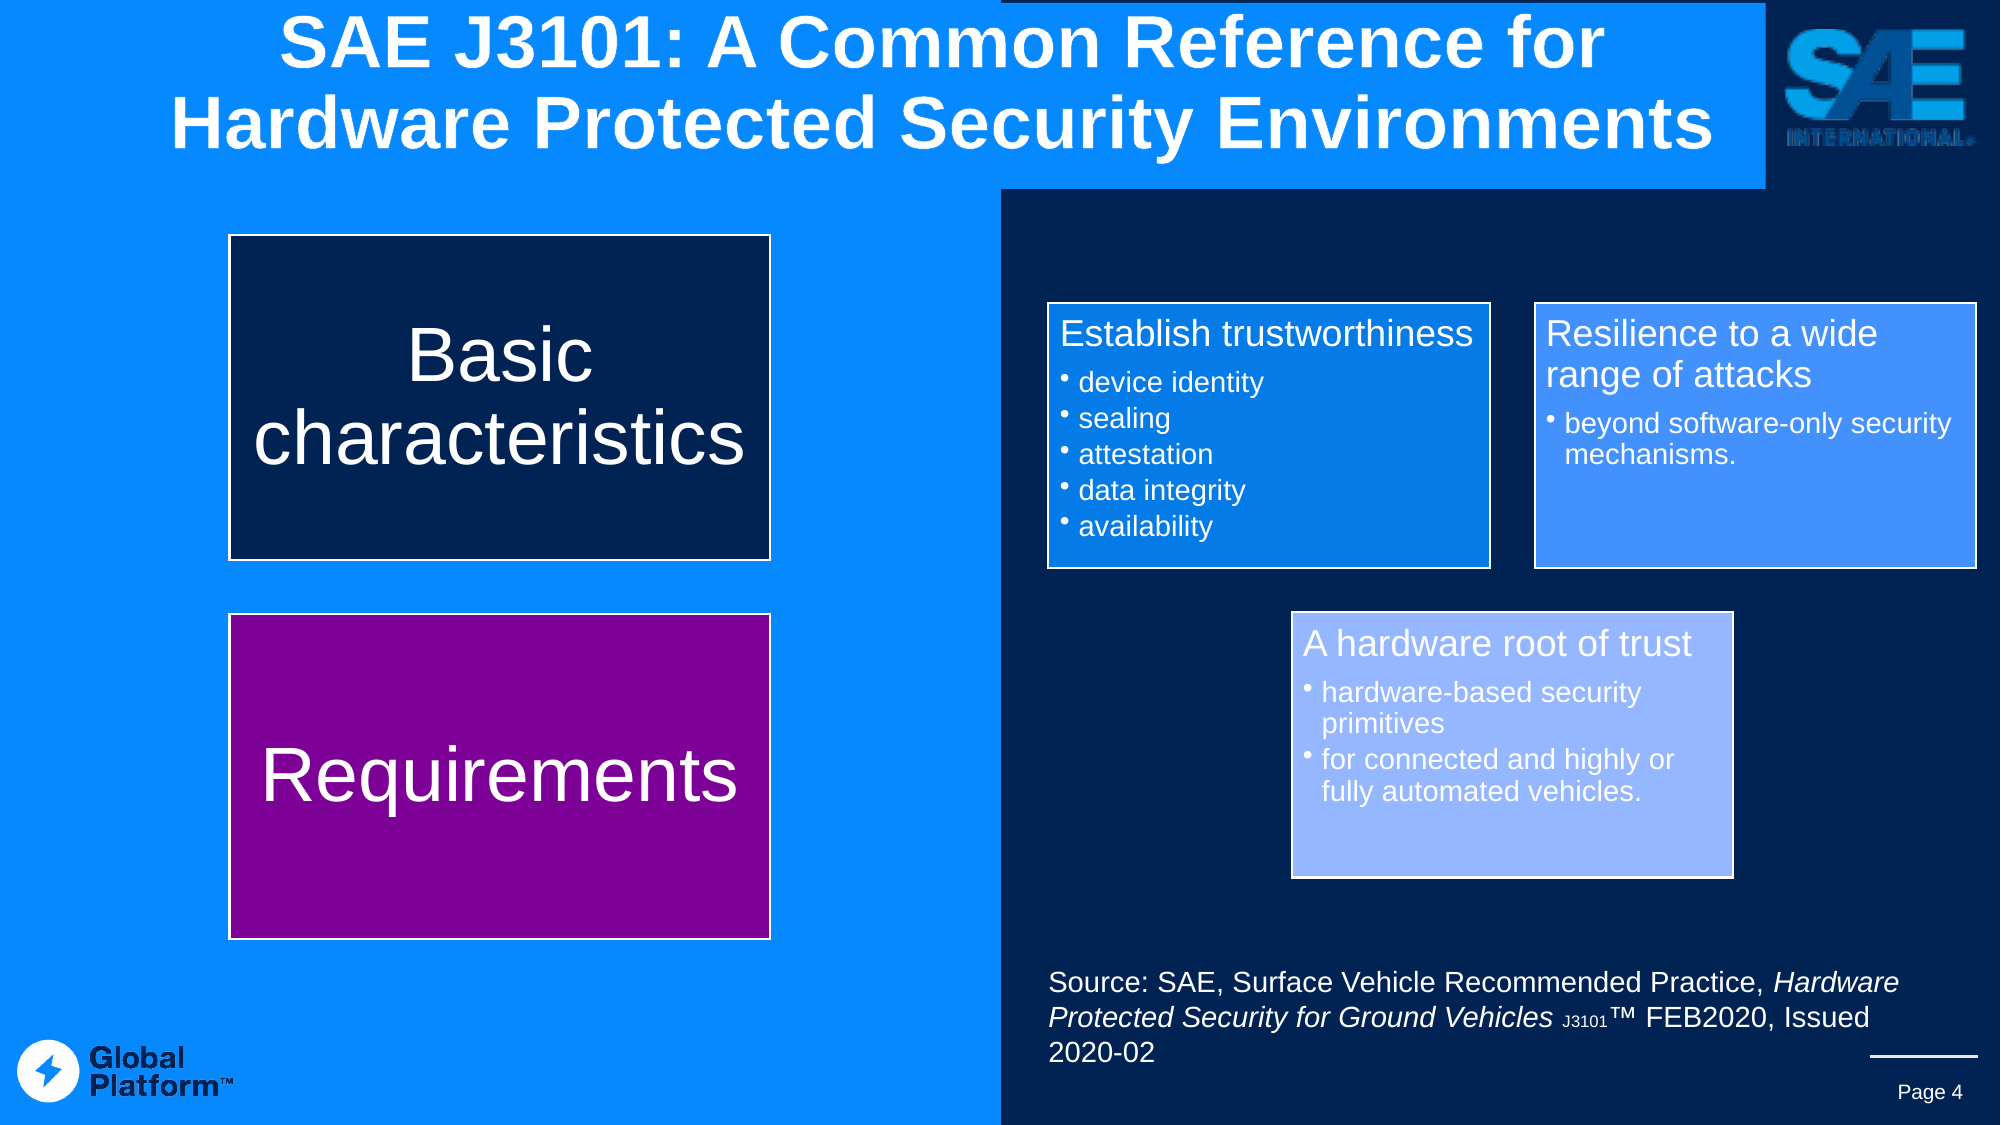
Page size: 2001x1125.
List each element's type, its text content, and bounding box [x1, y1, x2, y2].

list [1048, 154, 1977, 1027]
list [119, 235, 880, 940]
picture [0, 997, 302, 1125]
title SAE J3101: A Common Reference for Hardware Protected Security Environments [120, 2, 1766, 189]
picture [1784, 29, 1976, 147]
text_box Source: SAE, Surface Vehicle Recommended Practice, Hardware Protected Security for Ground Vehicles J3101™ FEB2020, Issued 2020-02 [1048, 1027, 1939, 1114]
